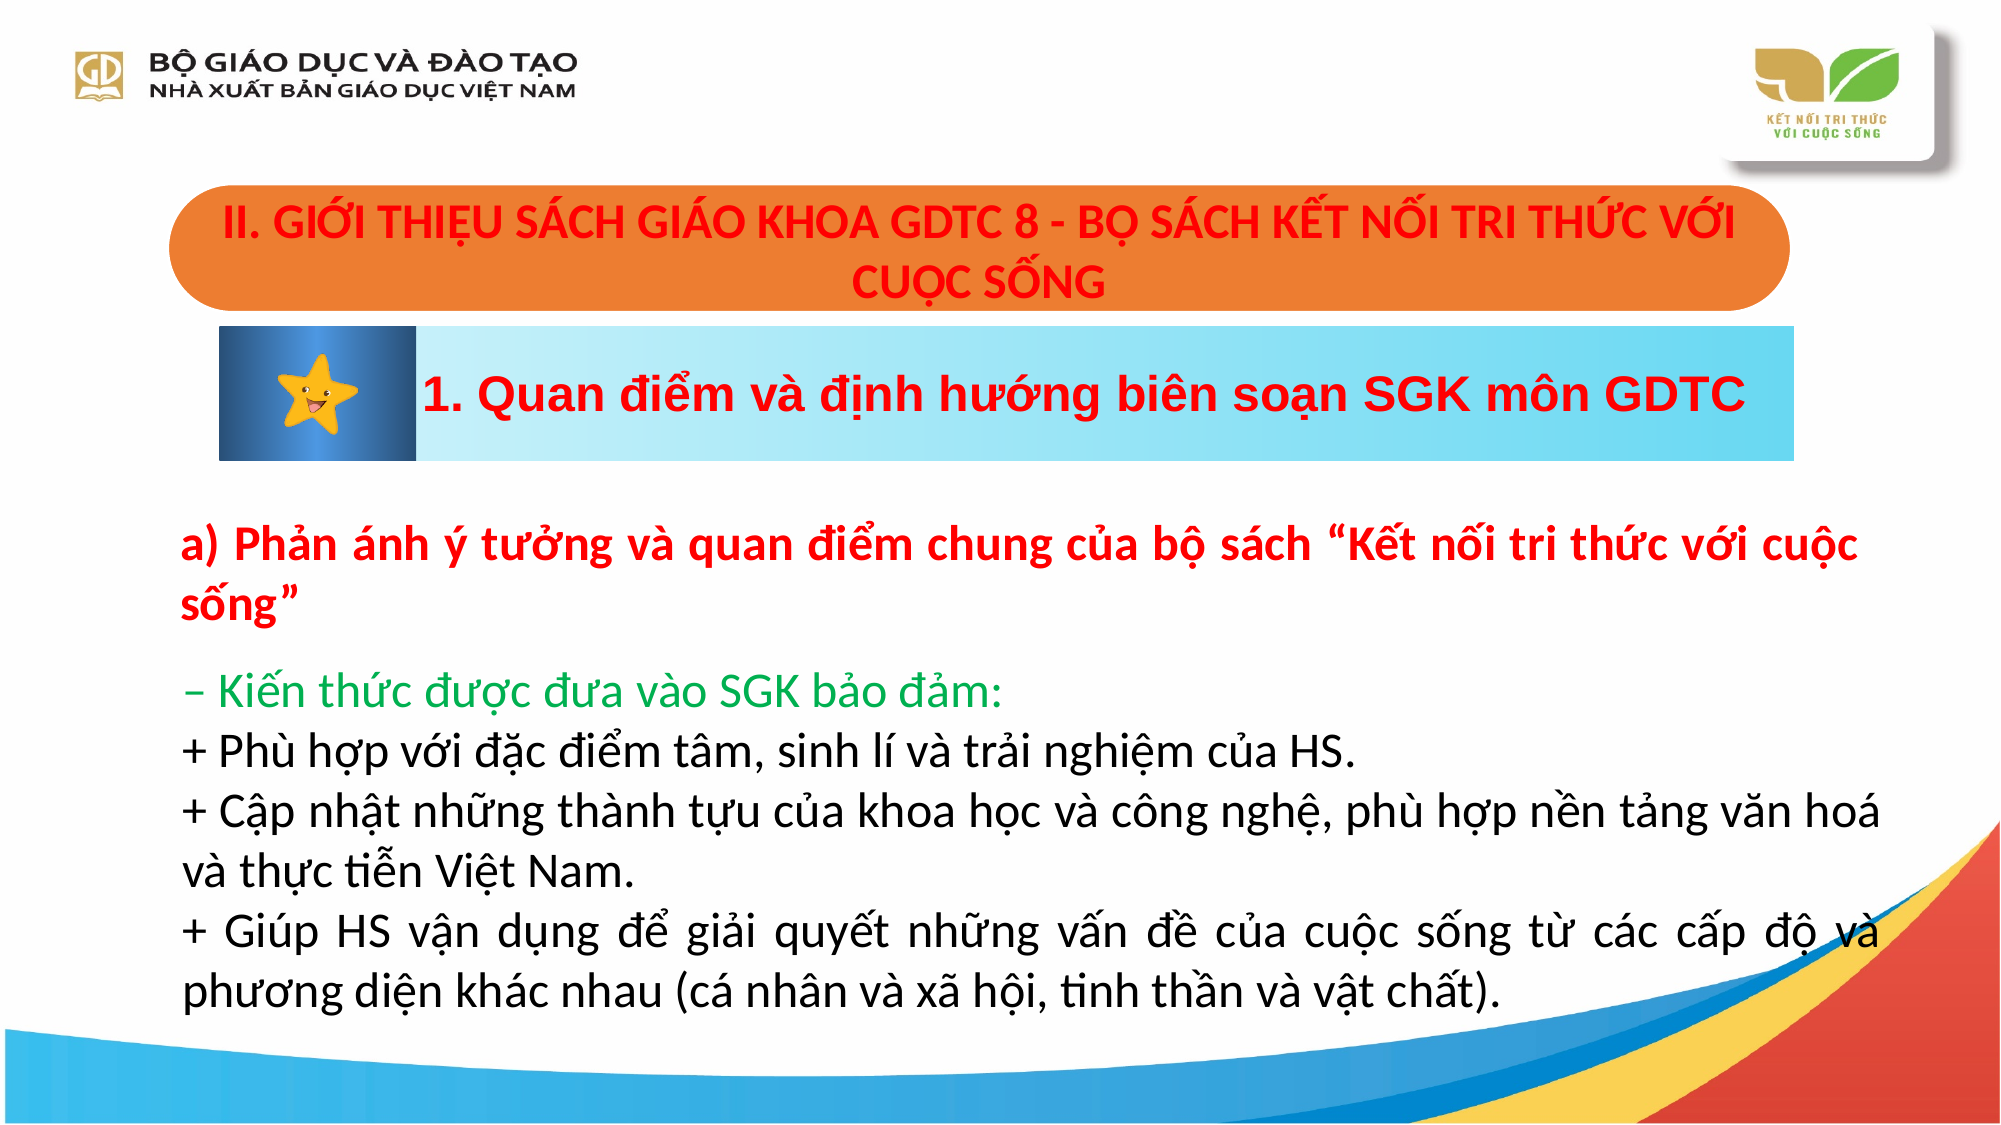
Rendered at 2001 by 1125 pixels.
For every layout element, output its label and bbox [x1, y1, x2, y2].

picture [0, 0, 2000, 1124]
text_box [219, 326, 1794, 461]
